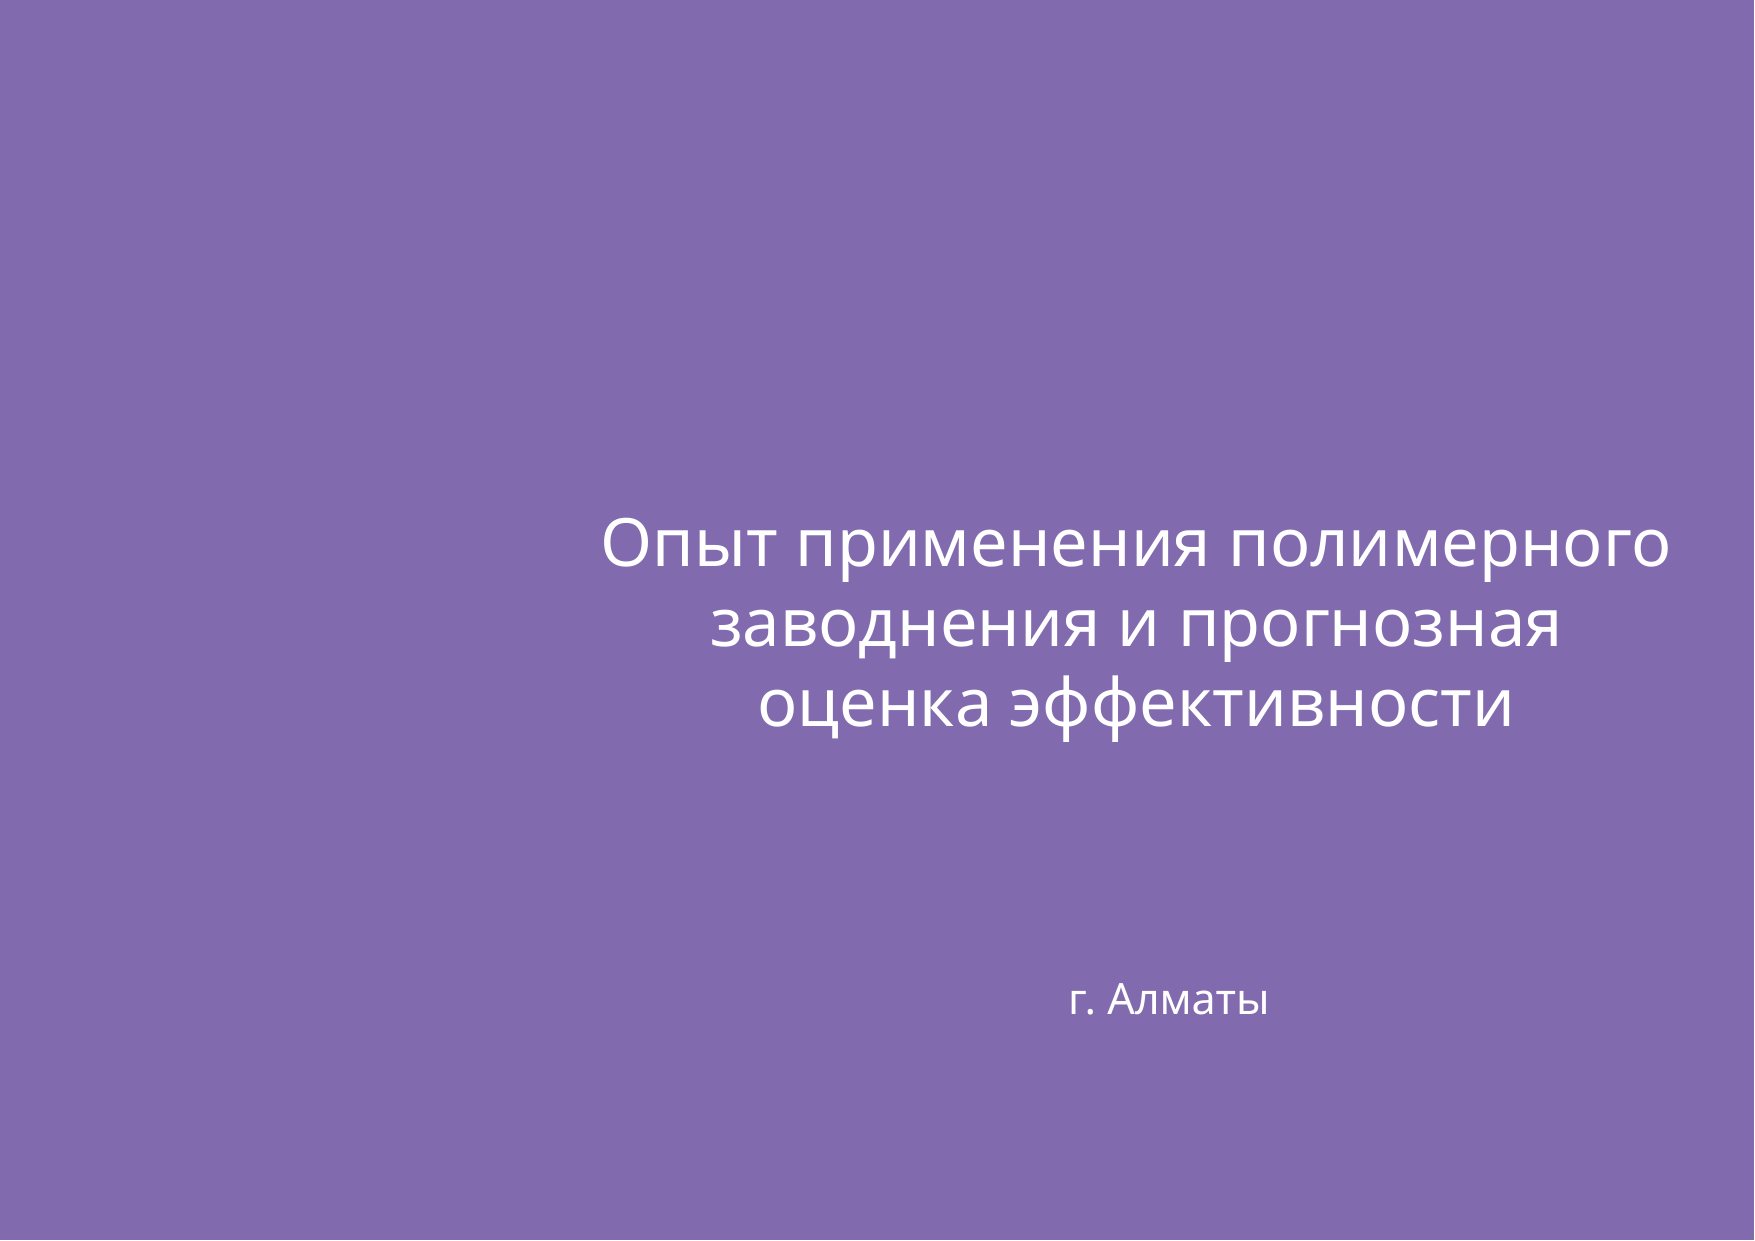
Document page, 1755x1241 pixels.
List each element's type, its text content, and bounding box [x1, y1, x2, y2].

text_box Опыт применения полимерного заводнения и прогнозная оценка эффективности [569, 492, 1704, 748]
subtitle г. Алматы [873, 962, 1465, 1032]
